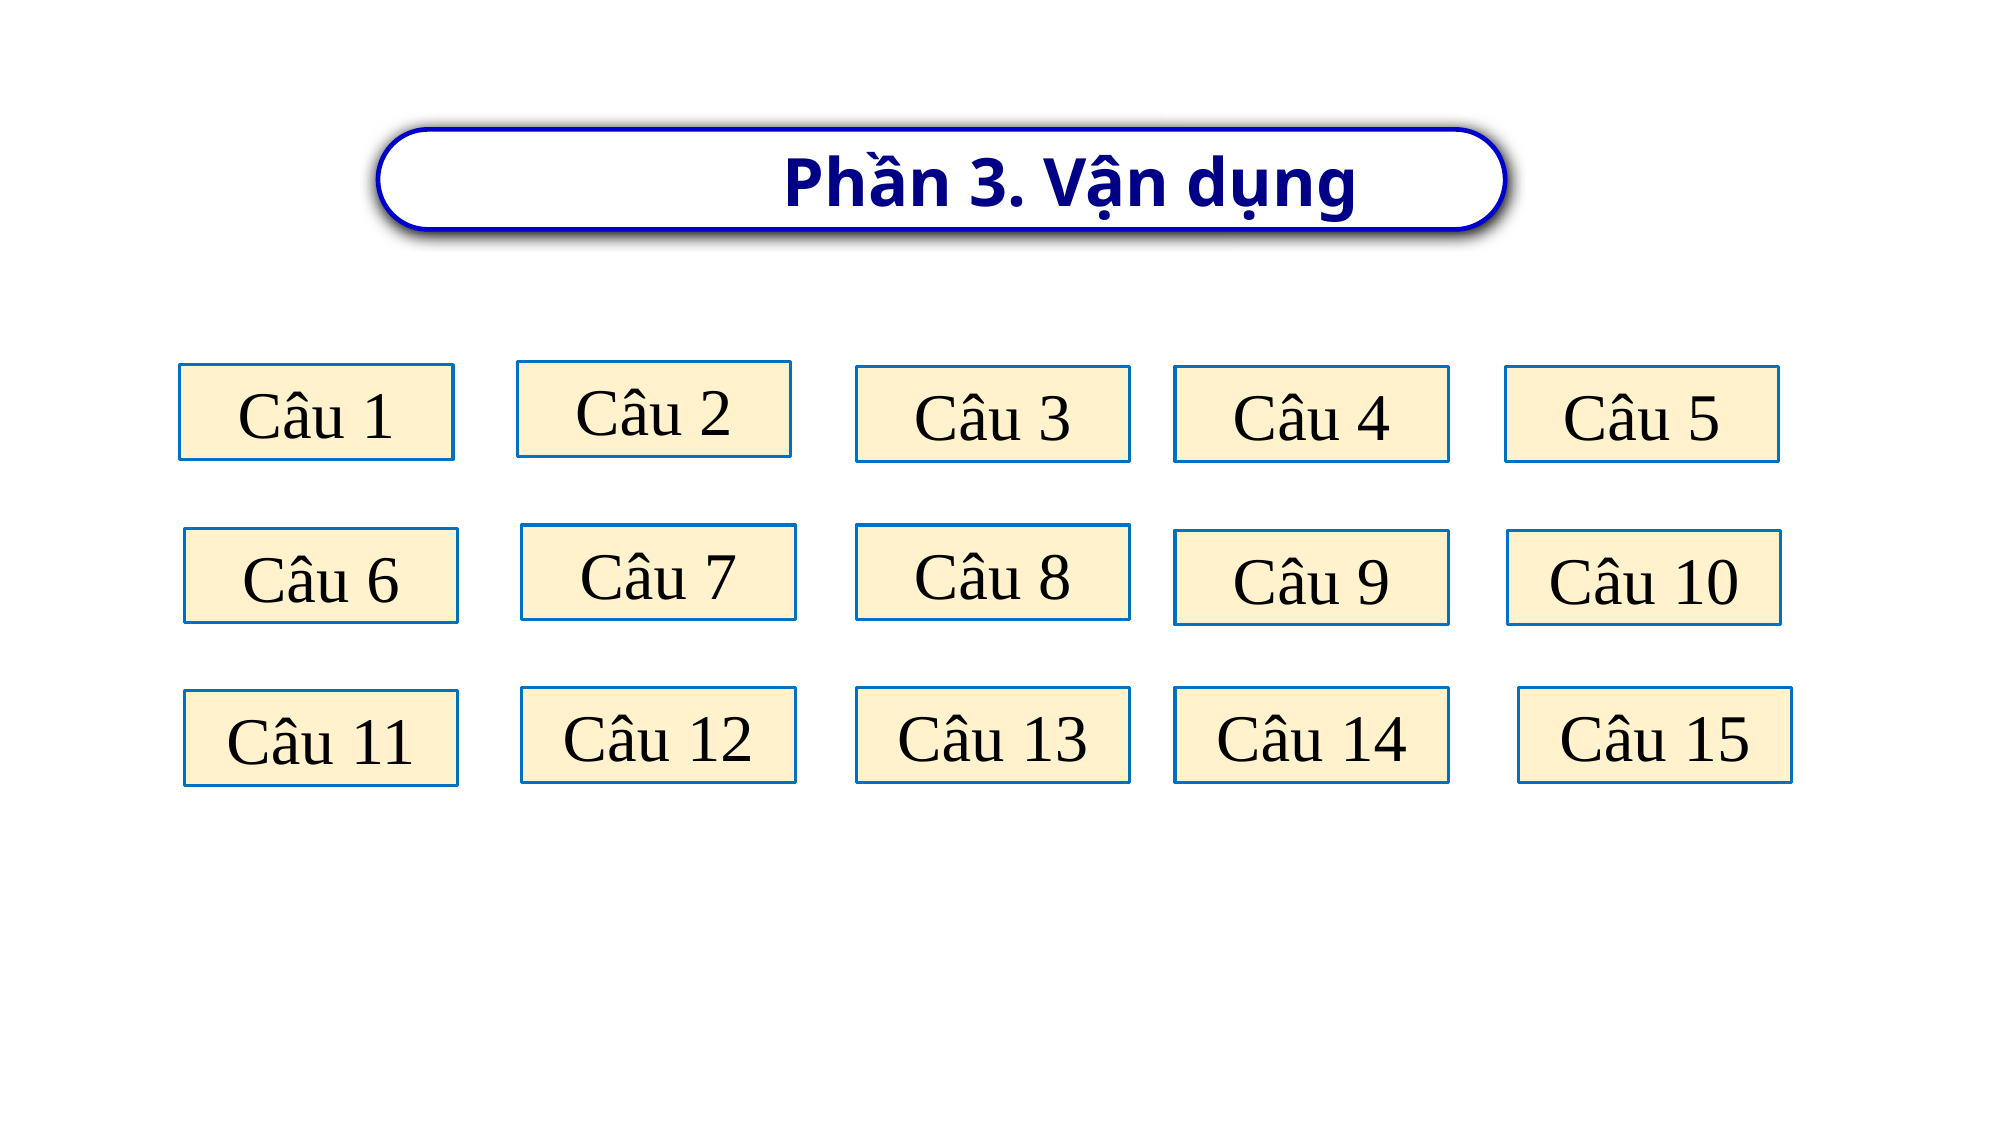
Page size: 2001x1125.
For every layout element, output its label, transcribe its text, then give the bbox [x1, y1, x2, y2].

text_box Câu 1 [179, 364, 454, 460]
text_box Câu 13 [856, 687, 1130, 783]
text_box Câu 12 [521, 687, 796, 783]
text_box Câu 5 [1505, 366, 1779, 462]
text_box Câu 2 [517, 361, 791, 457]
text_box Câu 8 [856, 525, 1130, 620]
text_box Câu 15 [1518, 687, 1792, 783]
text_box Câu 7 [521, 525, 796, 620]
text_box Câu 6 [184, 528, 458, 623]
text_box Câu 9 [1174, 530, 1449, 625]
text_box Câu 3 [856, 366, 1130, 462]
text_box Phần 3. Vận dụng [378, 129, 1506, 230]
text_box Câu 4 [1174, 366, 1449, 462]
text_box Câu 10 [1507, 530, 1781, 625]
text_box Câu 11 [184, 690, 458, 786]
text_box Câu 14 [1174, 687, 1449, 783]
